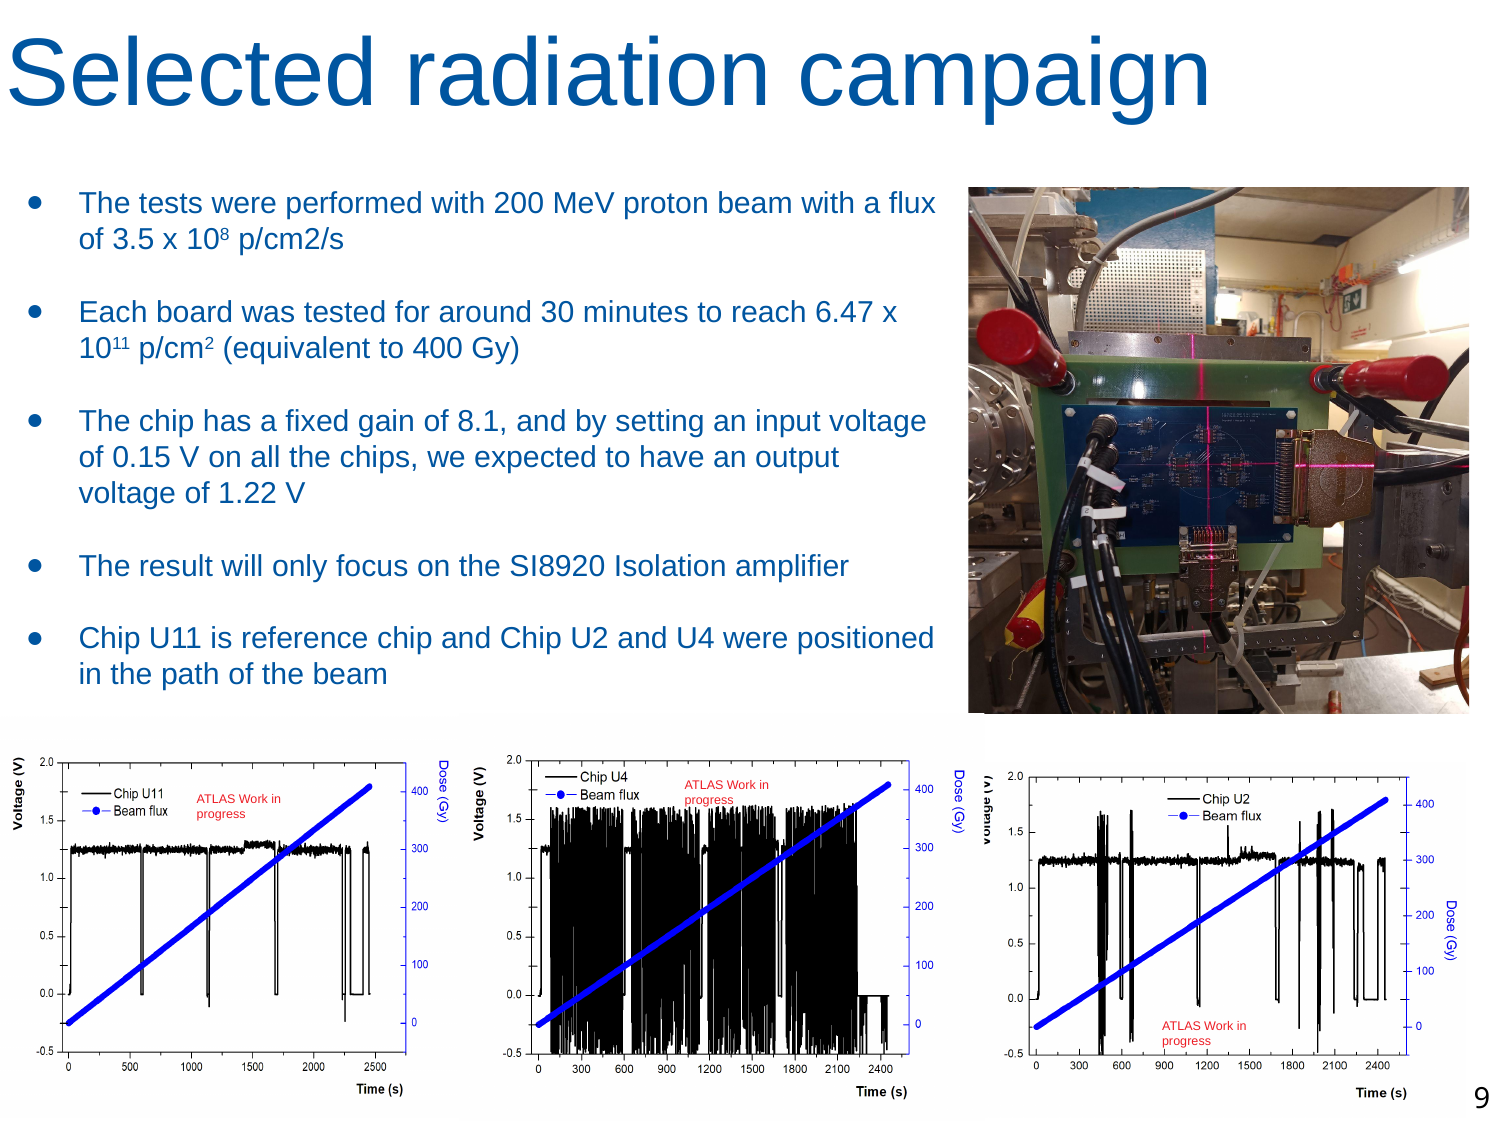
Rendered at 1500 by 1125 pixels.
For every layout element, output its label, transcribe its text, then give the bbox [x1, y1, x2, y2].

title Selected radiation campaign [3, 7, 1496, 198]
text_box ‹#› [1469, 1073, 1500, 1125]
picture [0, 187, 1470, 1121]
text_box The tests were performed with 200 MeV proton beam with a flux of 3.5 x 108 p/cm2/s Each board was tested for around 30 minutes to reach 6.47 x 1011 p/cm2 (equivalent to 400 Gy) The chip has a fixed gain of 8.1, and by setting an input voltage of 0.15 V on all the chips, we expected to have an output voltage of 1.22 V The result will only focus on the SI8920 Isolation amplifier Chip U11 is reference chip and Chip U2 and U4 were positioned in the path of the beam [3, 144, 937, 691]
